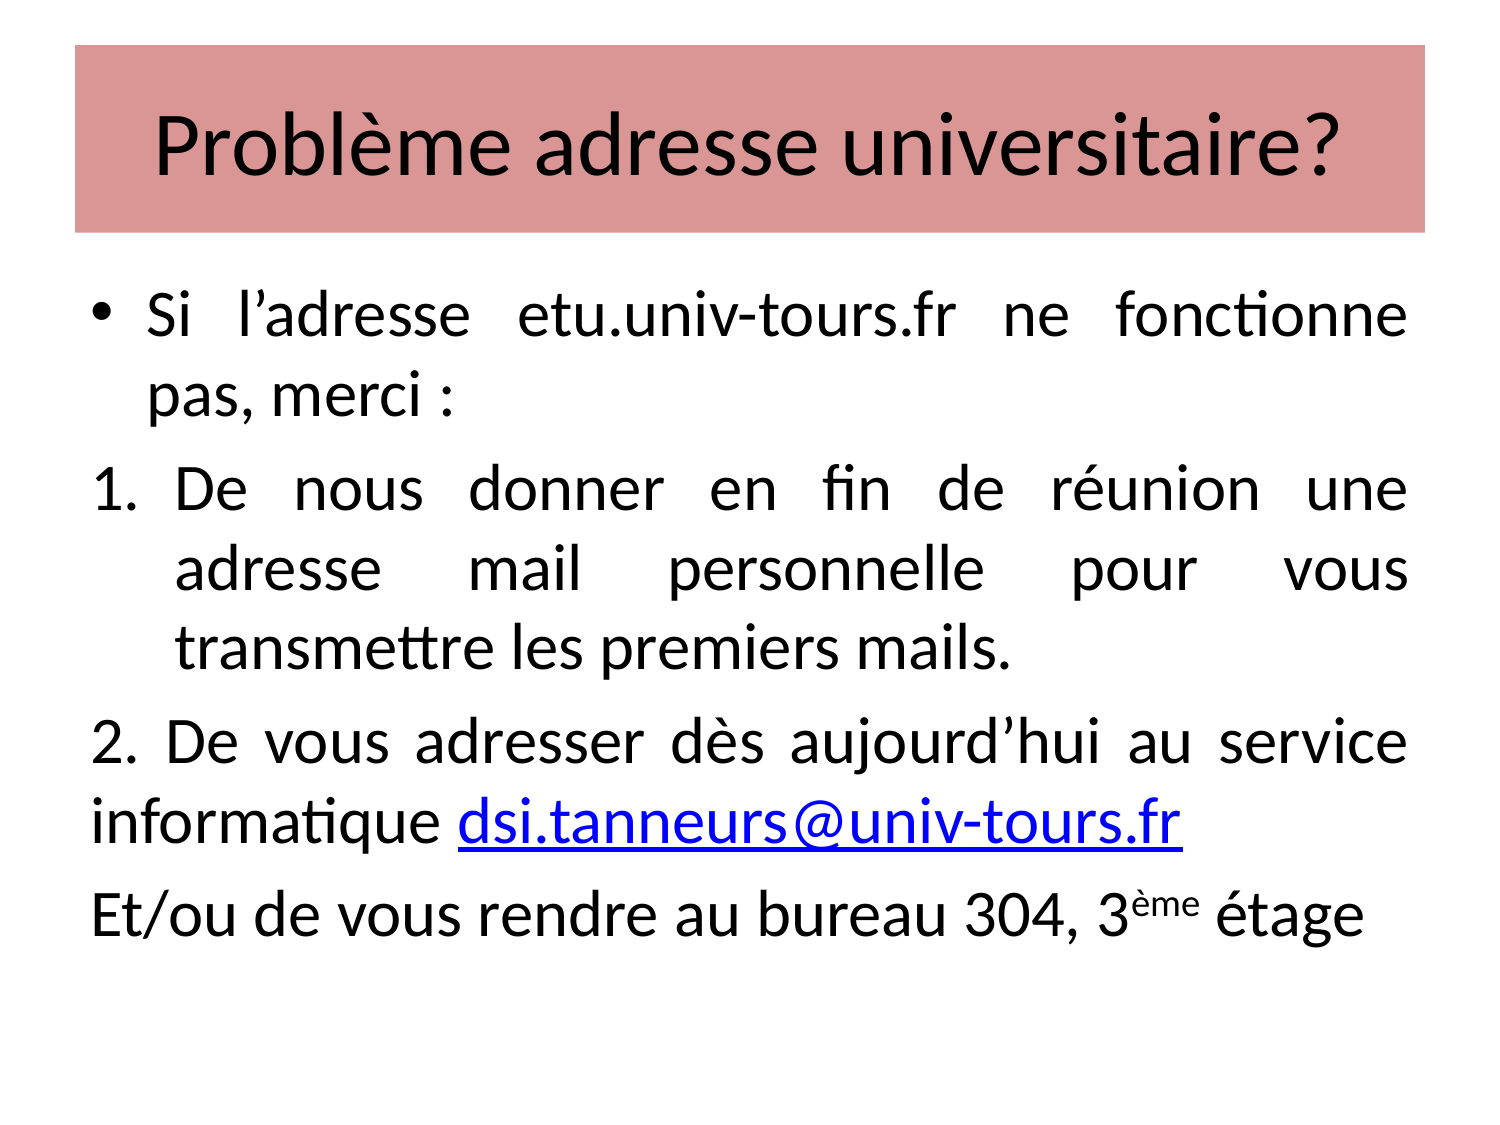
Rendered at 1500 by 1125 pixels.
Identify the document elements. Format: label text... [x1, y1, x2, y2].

title Problème adresse universitaire? [75, 45, 1425, 233]
list Si l’adresse etu.univ-tours.fr ne fonctionne pas, merci : De nous donner en fin de réunion une adresse mail personnelle pour vous transmettre les premiers mails. 2. De vous adresser dès aujourd’hui au service informatique dsi.tanneurs@univ-tours.fr Et/ou de vous rendre au bureau 304, 3ème étage [75, 262, 1425, 1005]
